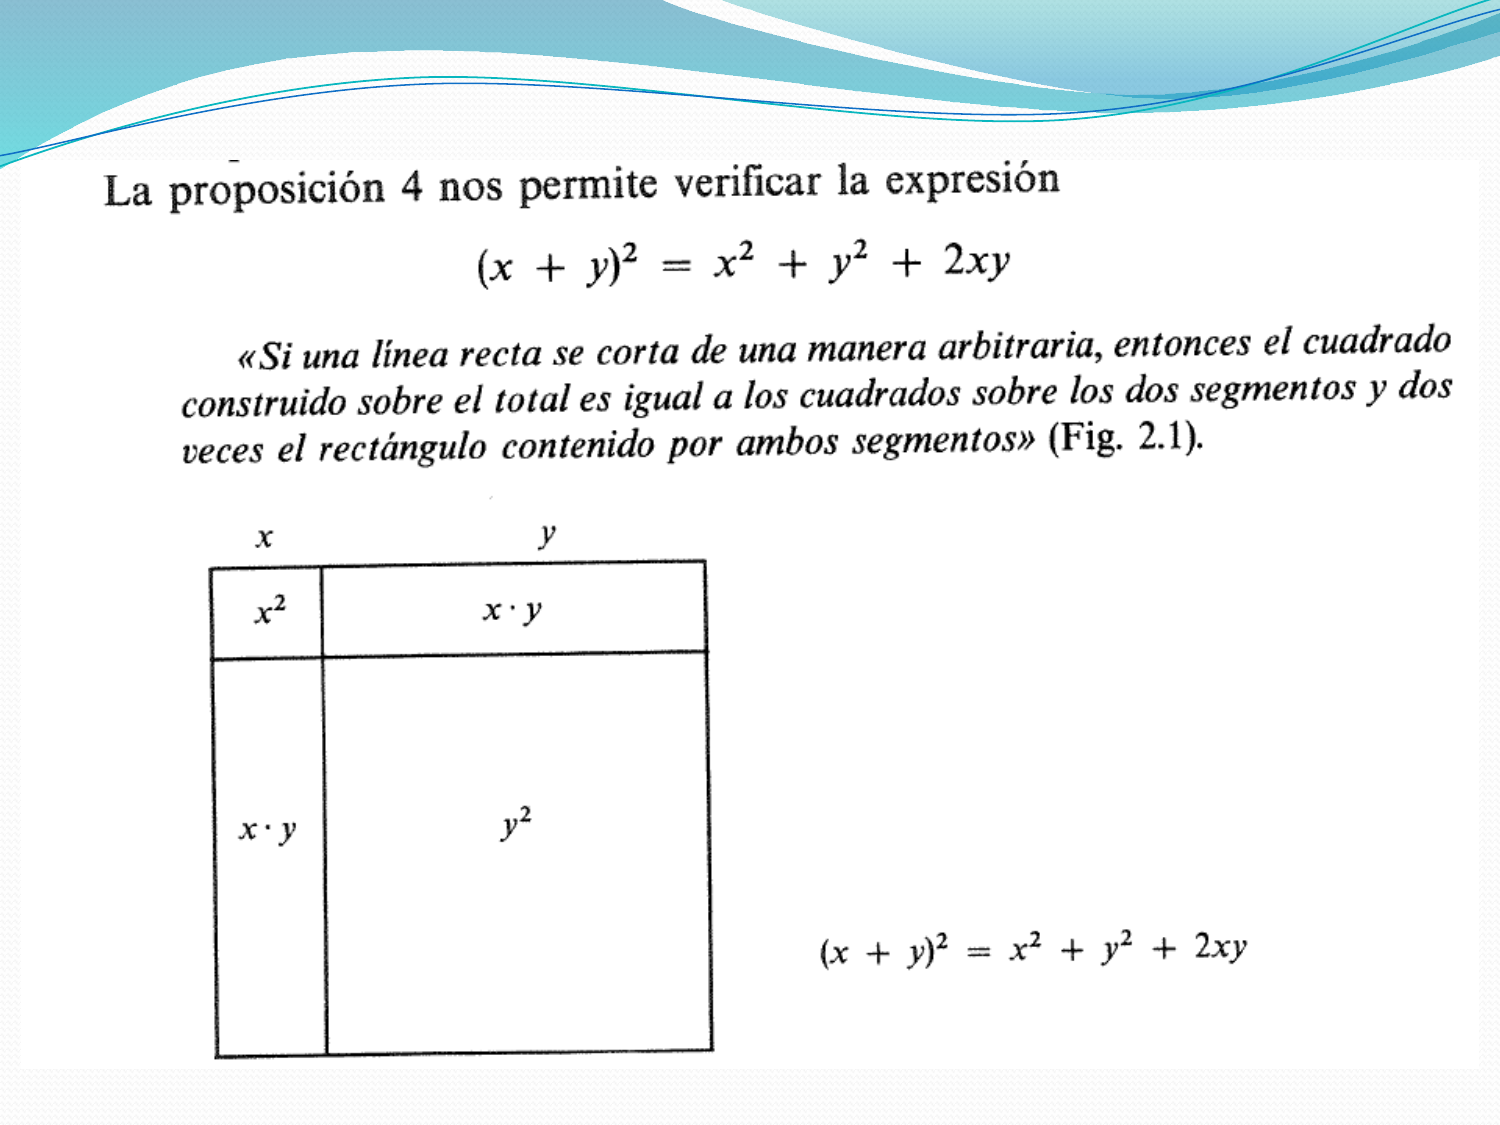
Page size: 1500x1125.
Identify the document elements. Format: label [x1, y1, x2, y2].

picture [20, 160, 1480, 1069]
